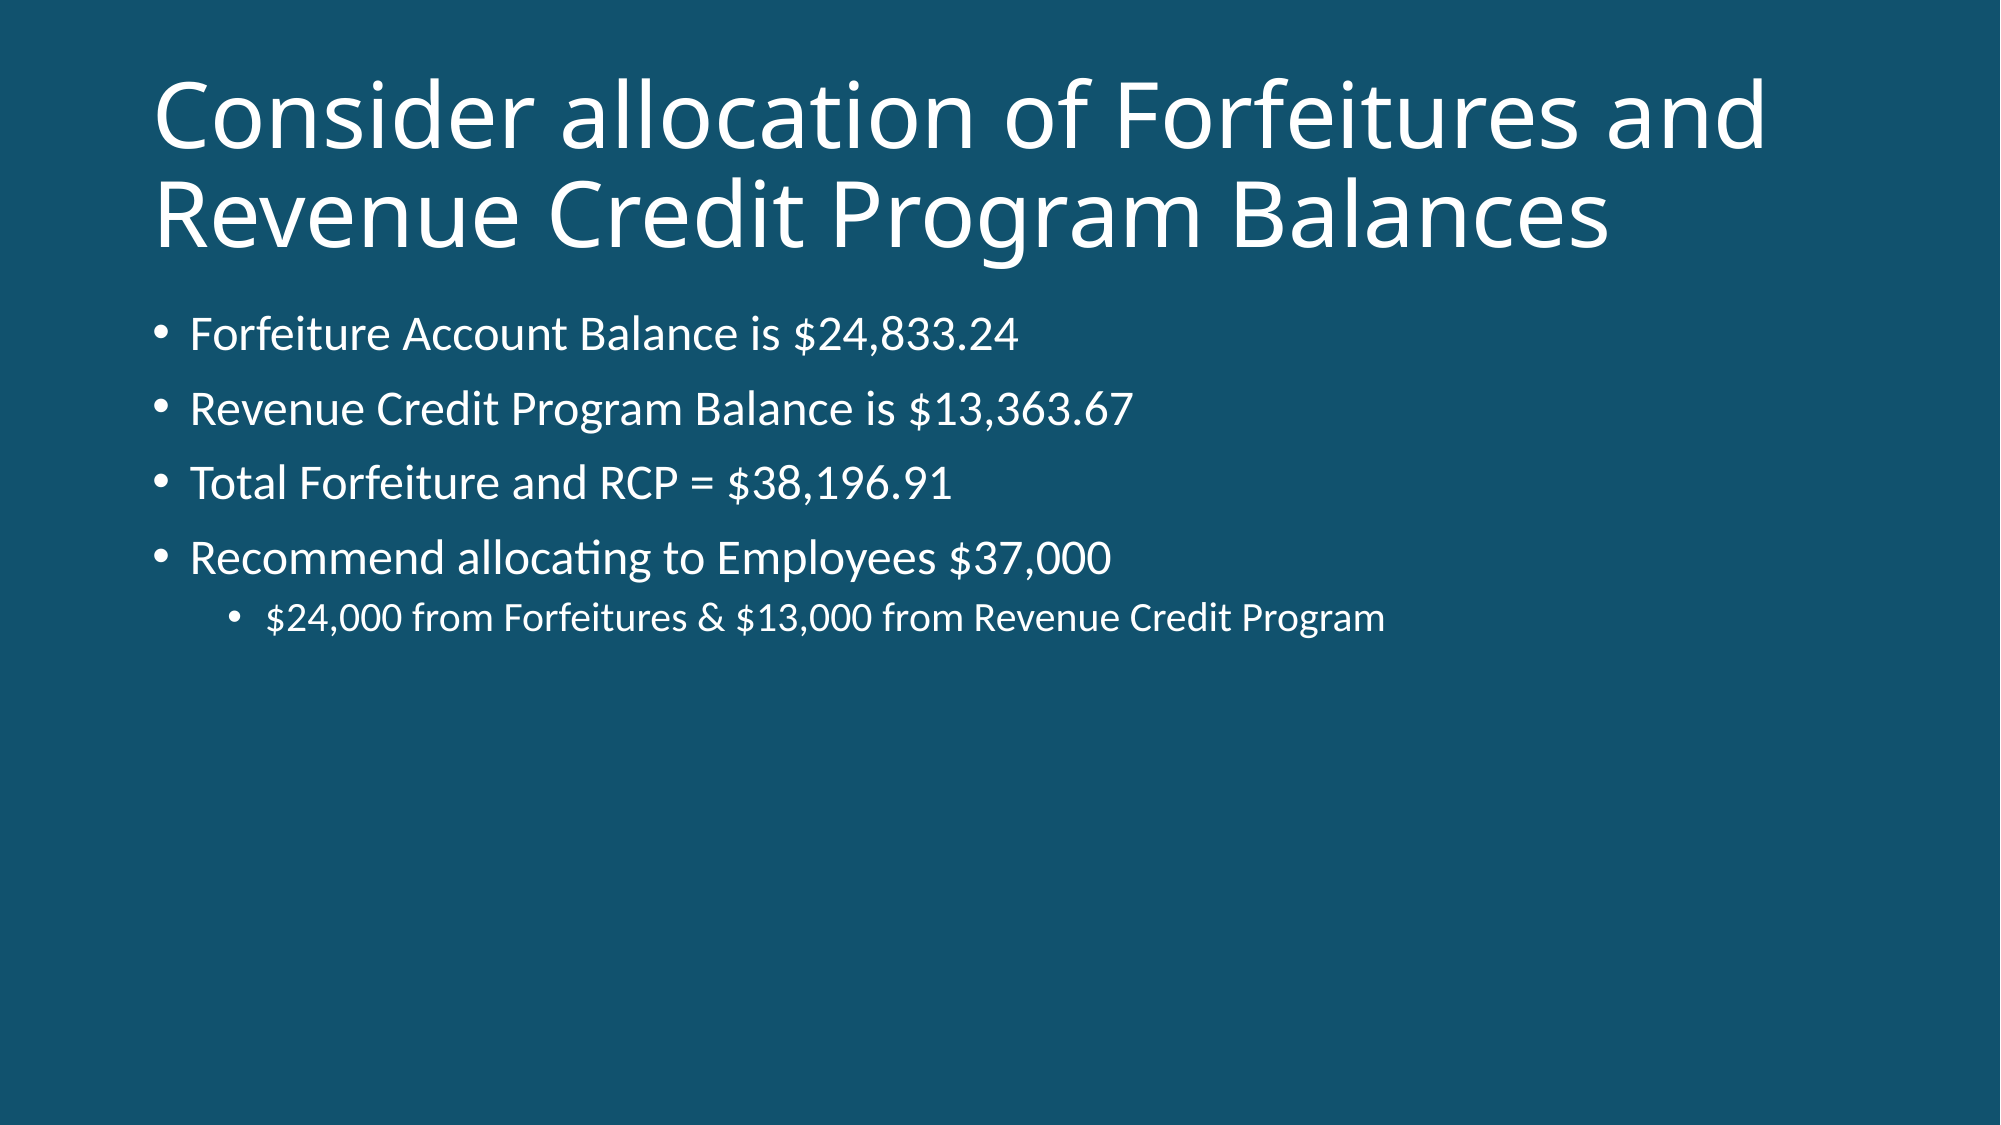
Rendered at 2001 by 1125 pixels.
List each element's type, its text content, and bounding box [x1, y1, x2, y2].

list Forfeiture Account Balance is $24,833.24 Revenue Credit Program Balance is $13,363.67 Total Forfeiture and RCP = $38,196.91 Recommend allocating to Employees $37,000 $24,000 from Forfeitures & $13,000 from Revenue Credit Program [137, 299, 1863, 1014]
title Consider allocation of Forfeitures and Revenue Credit Program Balances [137, 59, 1863, 278]
